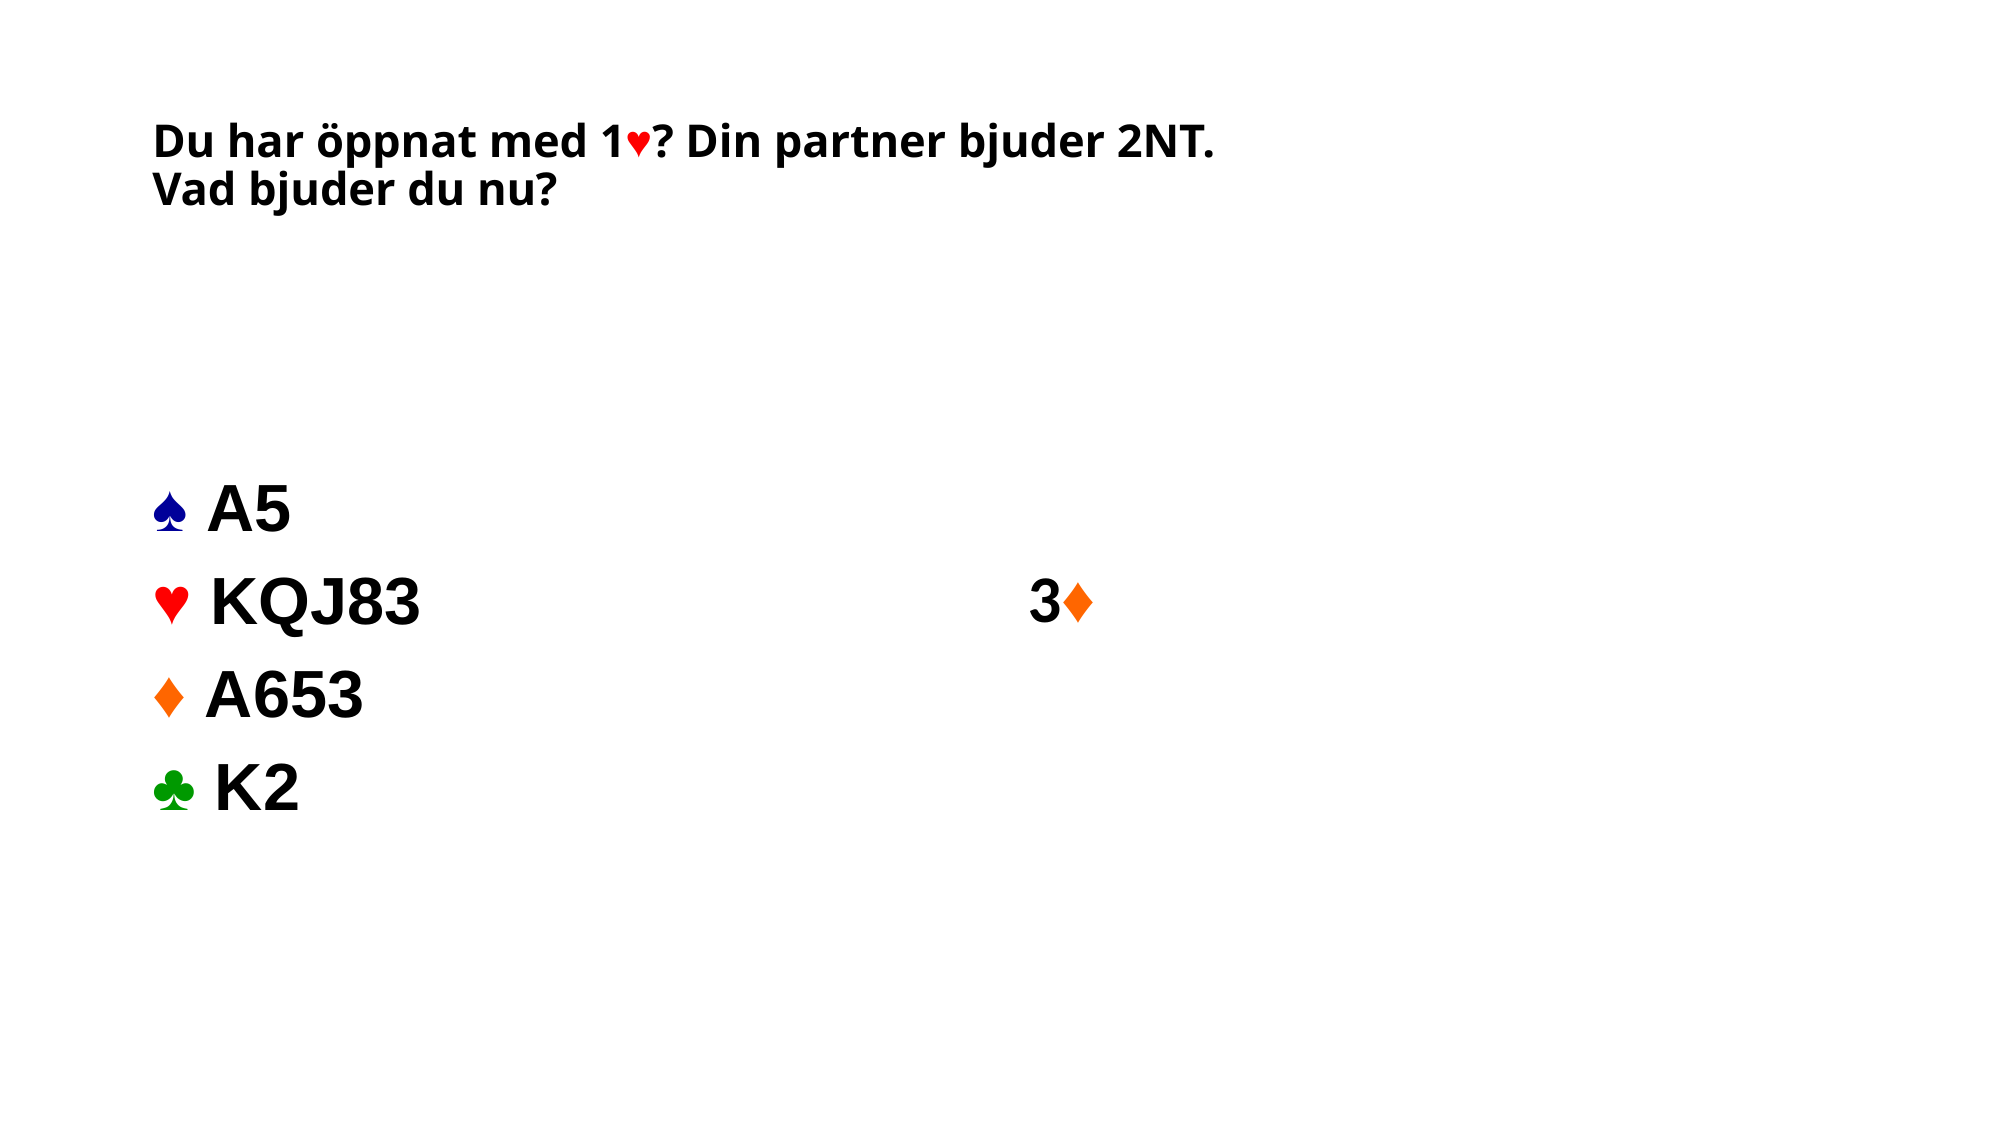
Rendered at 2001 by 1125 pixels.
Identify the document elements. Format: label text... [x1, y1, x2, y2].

list 3♦ [1012, 299, 1863, 1014]
list ♠ A5 ♥ KQJ83 ♦ A653 ♣ K2 [137, 299, 988, 1014]
title Du har öppnat med 1♥? Din partner bjuder 2NT. Vad bjuder du nu? [137, 59, 1863, 278]
